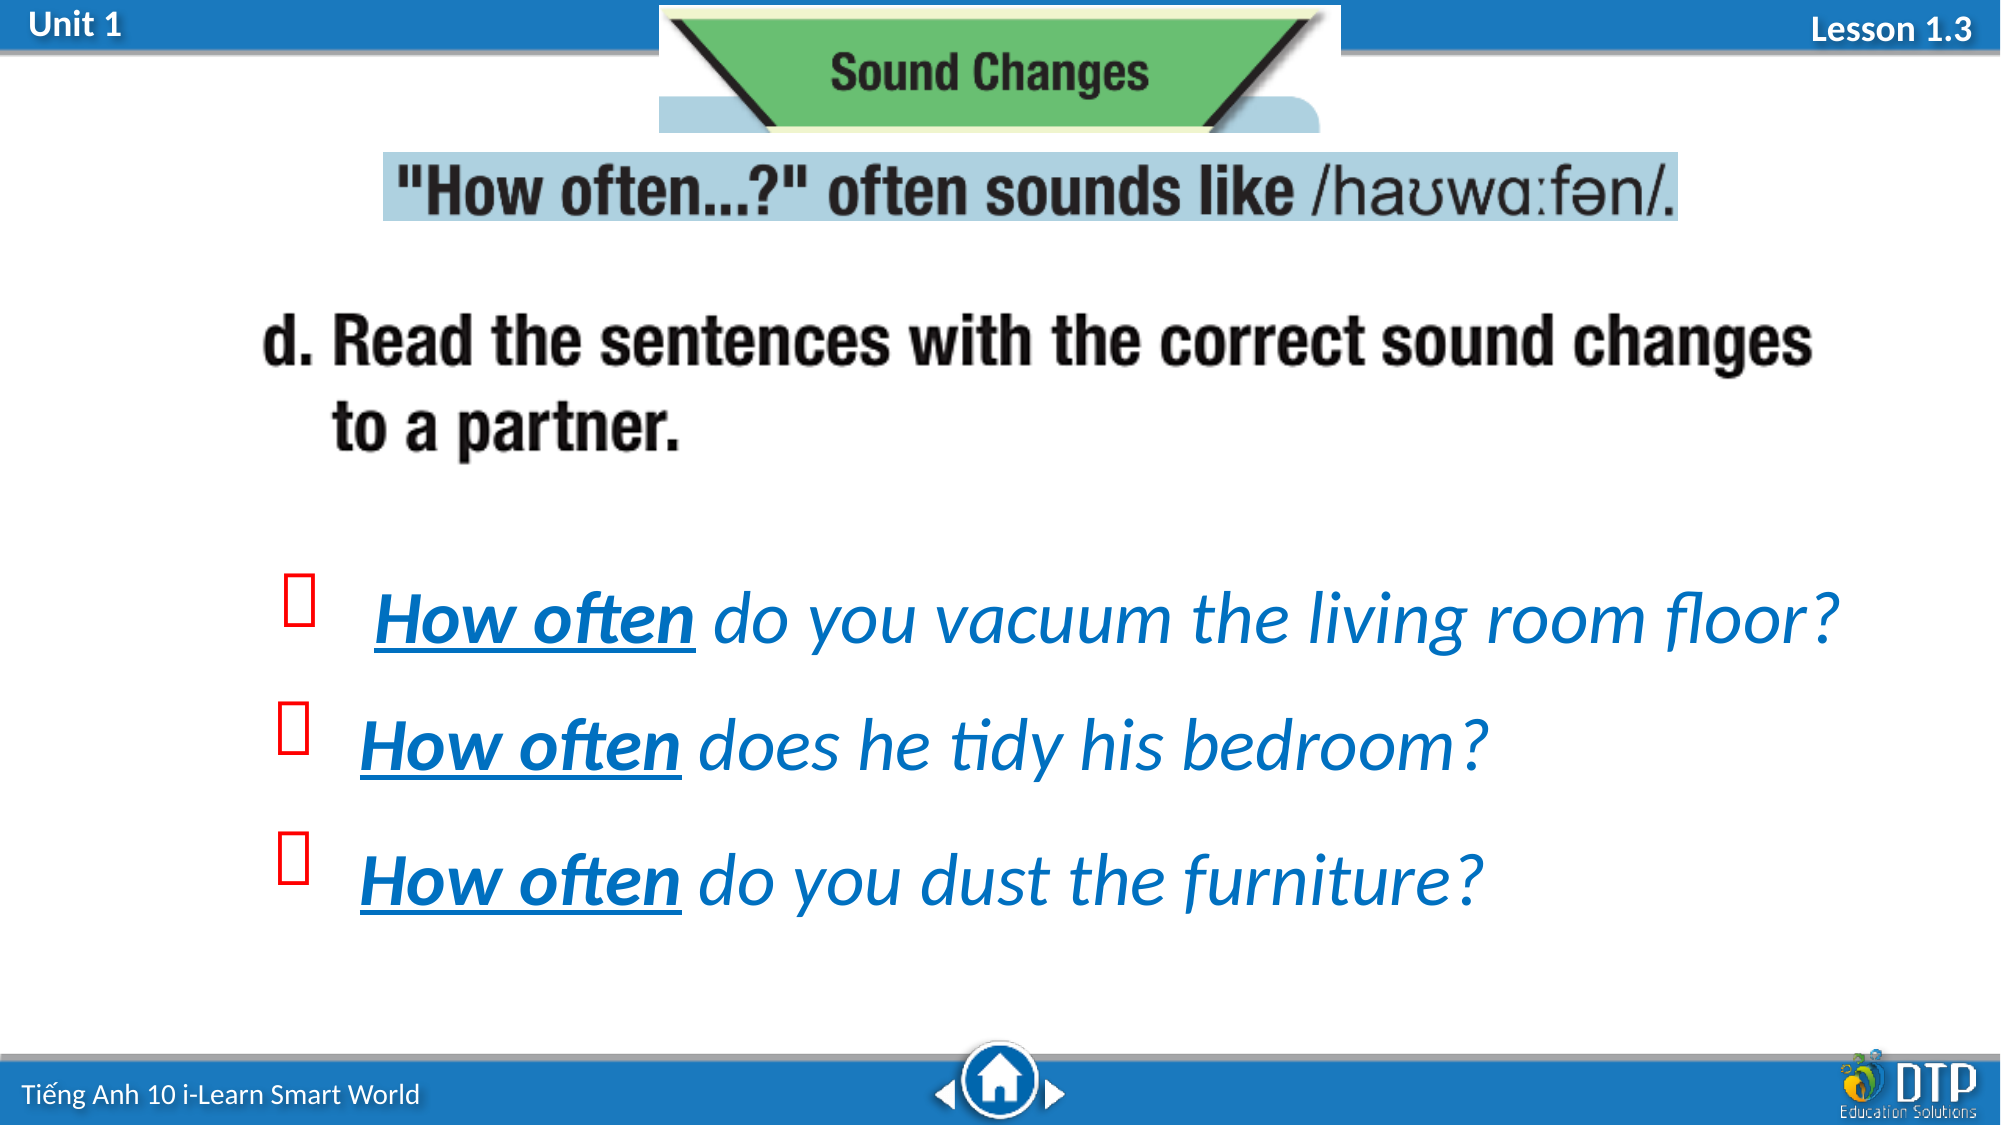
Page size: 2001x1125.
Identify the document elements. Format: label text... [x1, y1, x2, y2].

picture [0, 0, 2001, 1125]
text_box How often do you vacuum the living room floor? [359, 516, 1920, 666]
text_box  [262, 544, 1840, 650]
text_box How often does he tidy his bedroom? How often do you dust the furniture? [345, 650, 1906, 928]
text_box  [256, 673, 1835, 778]
text_box  [256, 803, 1834, 908]
